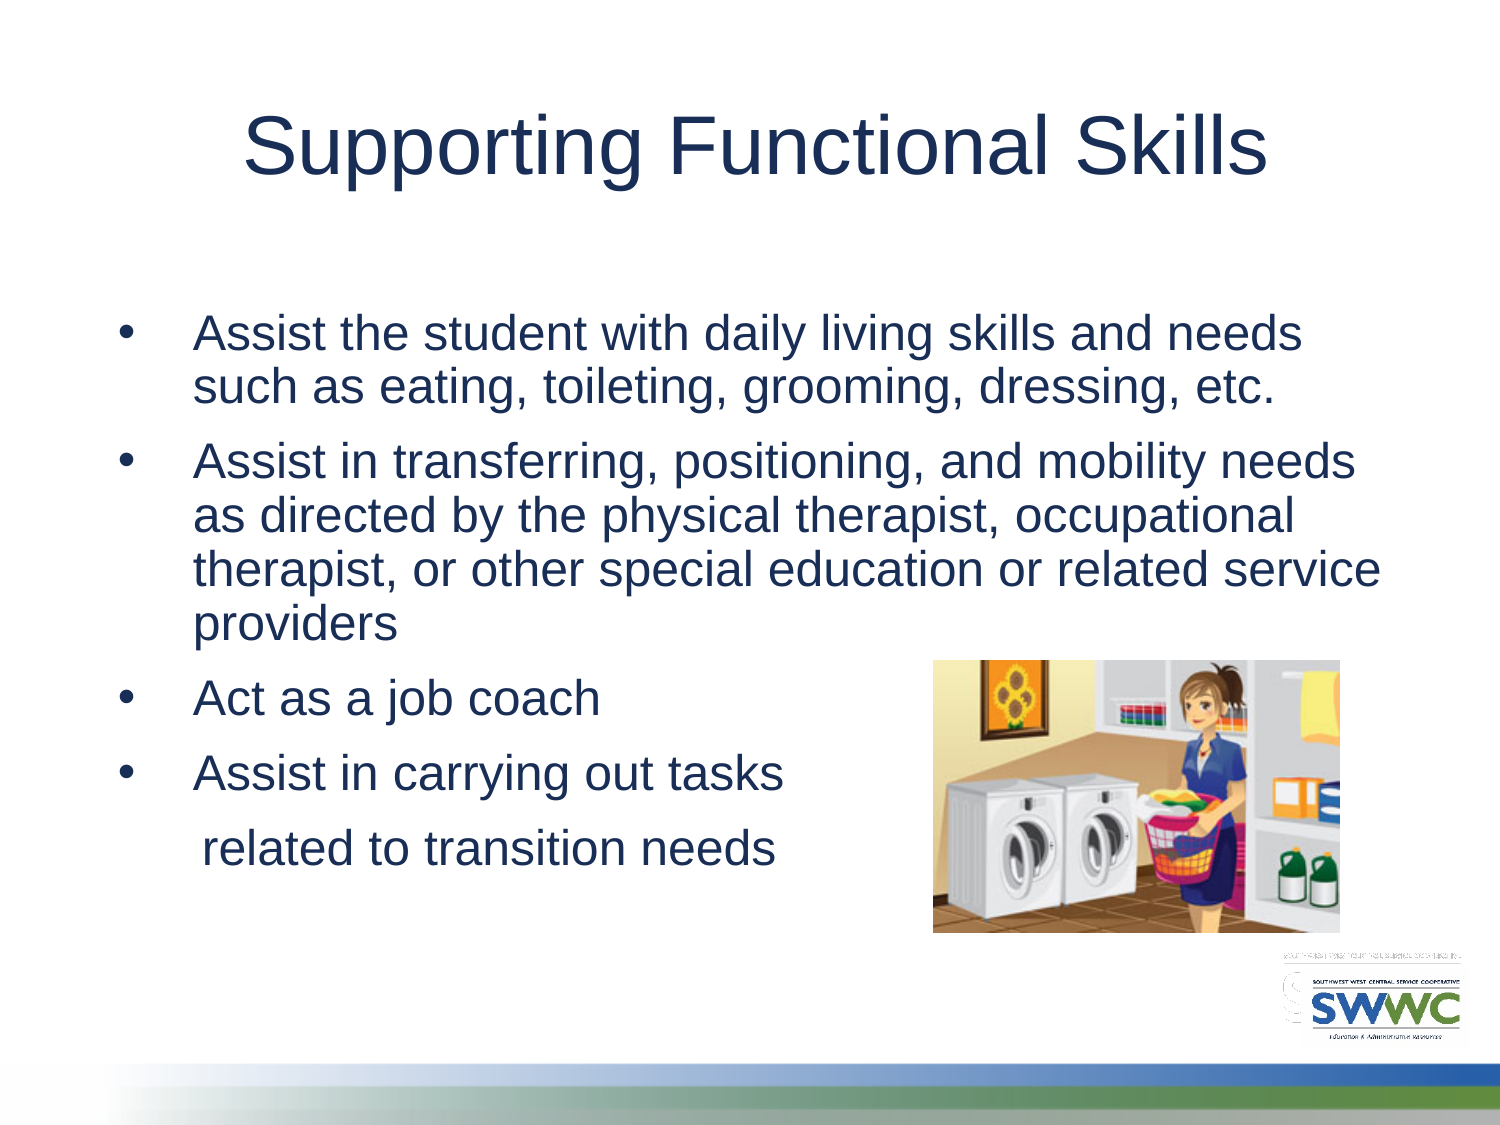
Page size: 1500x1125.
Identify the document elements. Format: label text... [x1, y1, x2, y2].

picture [2, 1064, 1500, 1125]
picture [1274, 869, 1470, 1063]
list Assist the student with daily living skills and needs such as eating, toileting, grooming, dressing, etc. Assist in transferring, positioning, and mobility needs as directed by the physical therapist, occupational therapist, or other special education or related service providers Act as a job coach Assist in carrying out tasks related to transition needs [103, 299, 1421, 979]
picture [933, 660, 1340, 933]
list Supporting Functional Skills [103, 95, 1409, 281]
